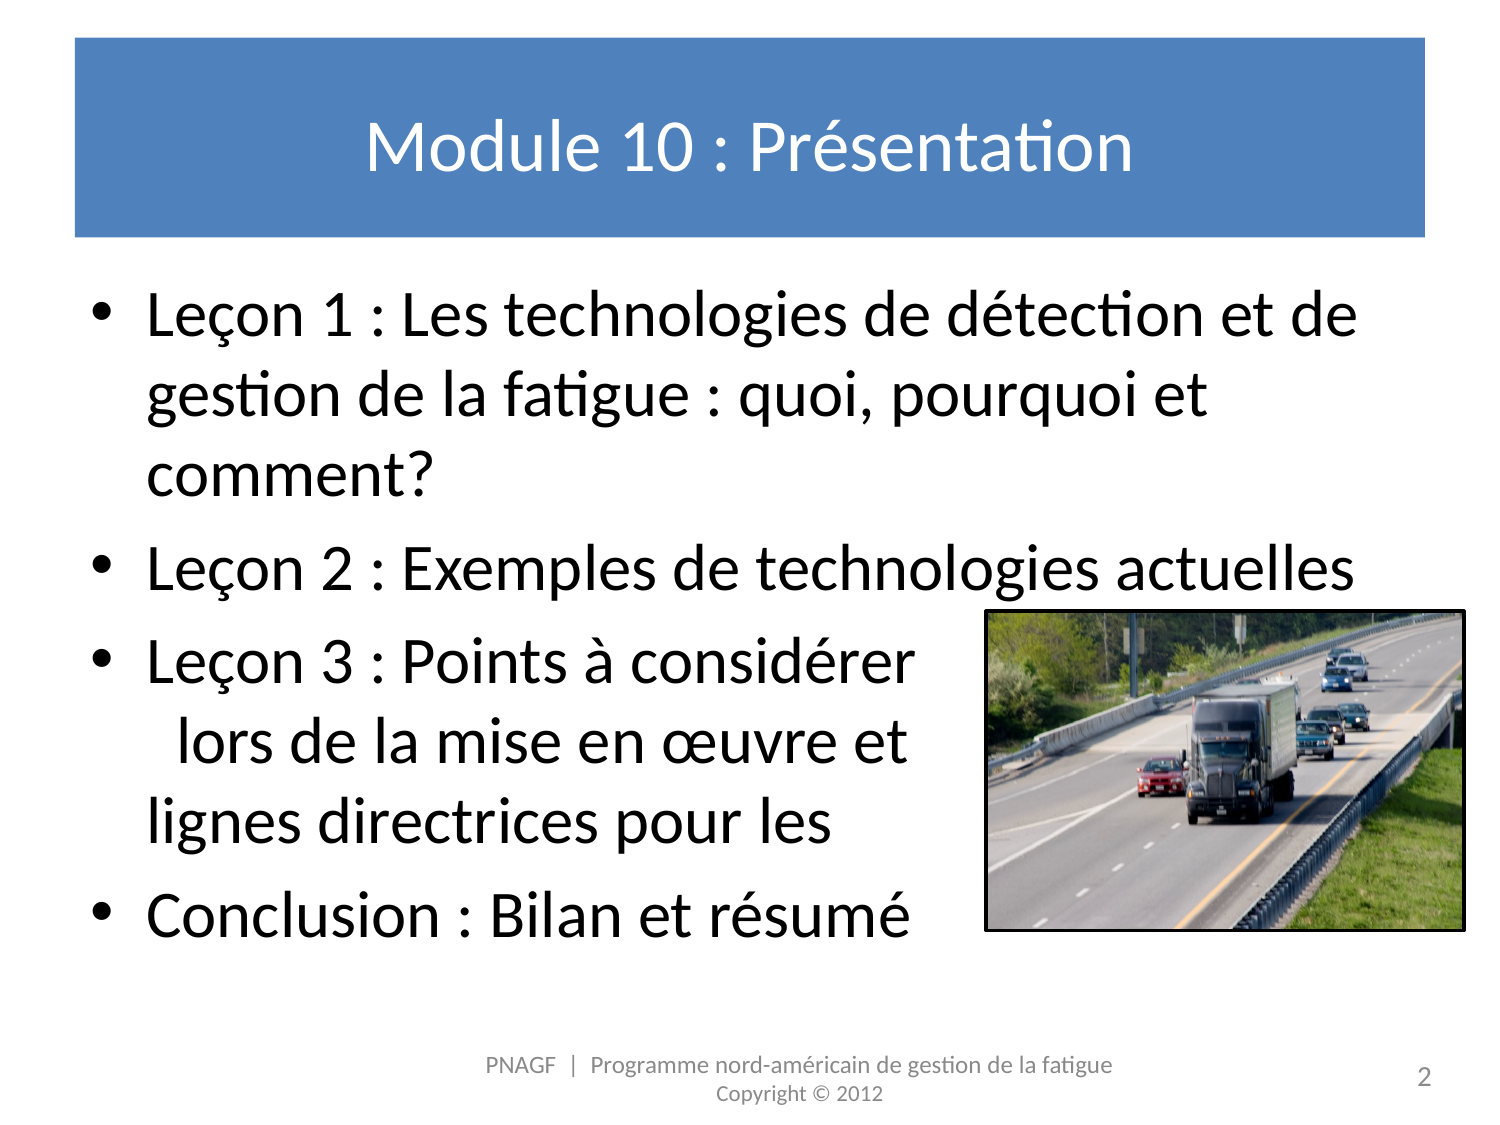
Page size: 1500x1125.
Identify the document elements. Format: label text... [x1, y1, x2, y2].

list Leçon 1 : Les technologies de détection et de gestion de la fatigue : quoi, pourquoi et comment? Leçon 2 : Exemples de technologies actuelles Leçon 3 : Points à considérer lors de la mise en œuvre et lignes directrices pour les opérations Conclusion : Bilan et résumé [75, 262, 1425, 1005]
picture [987, 612, 1463, 930]
title Module 10 : Présentation [75, 45, 1425, 233]
